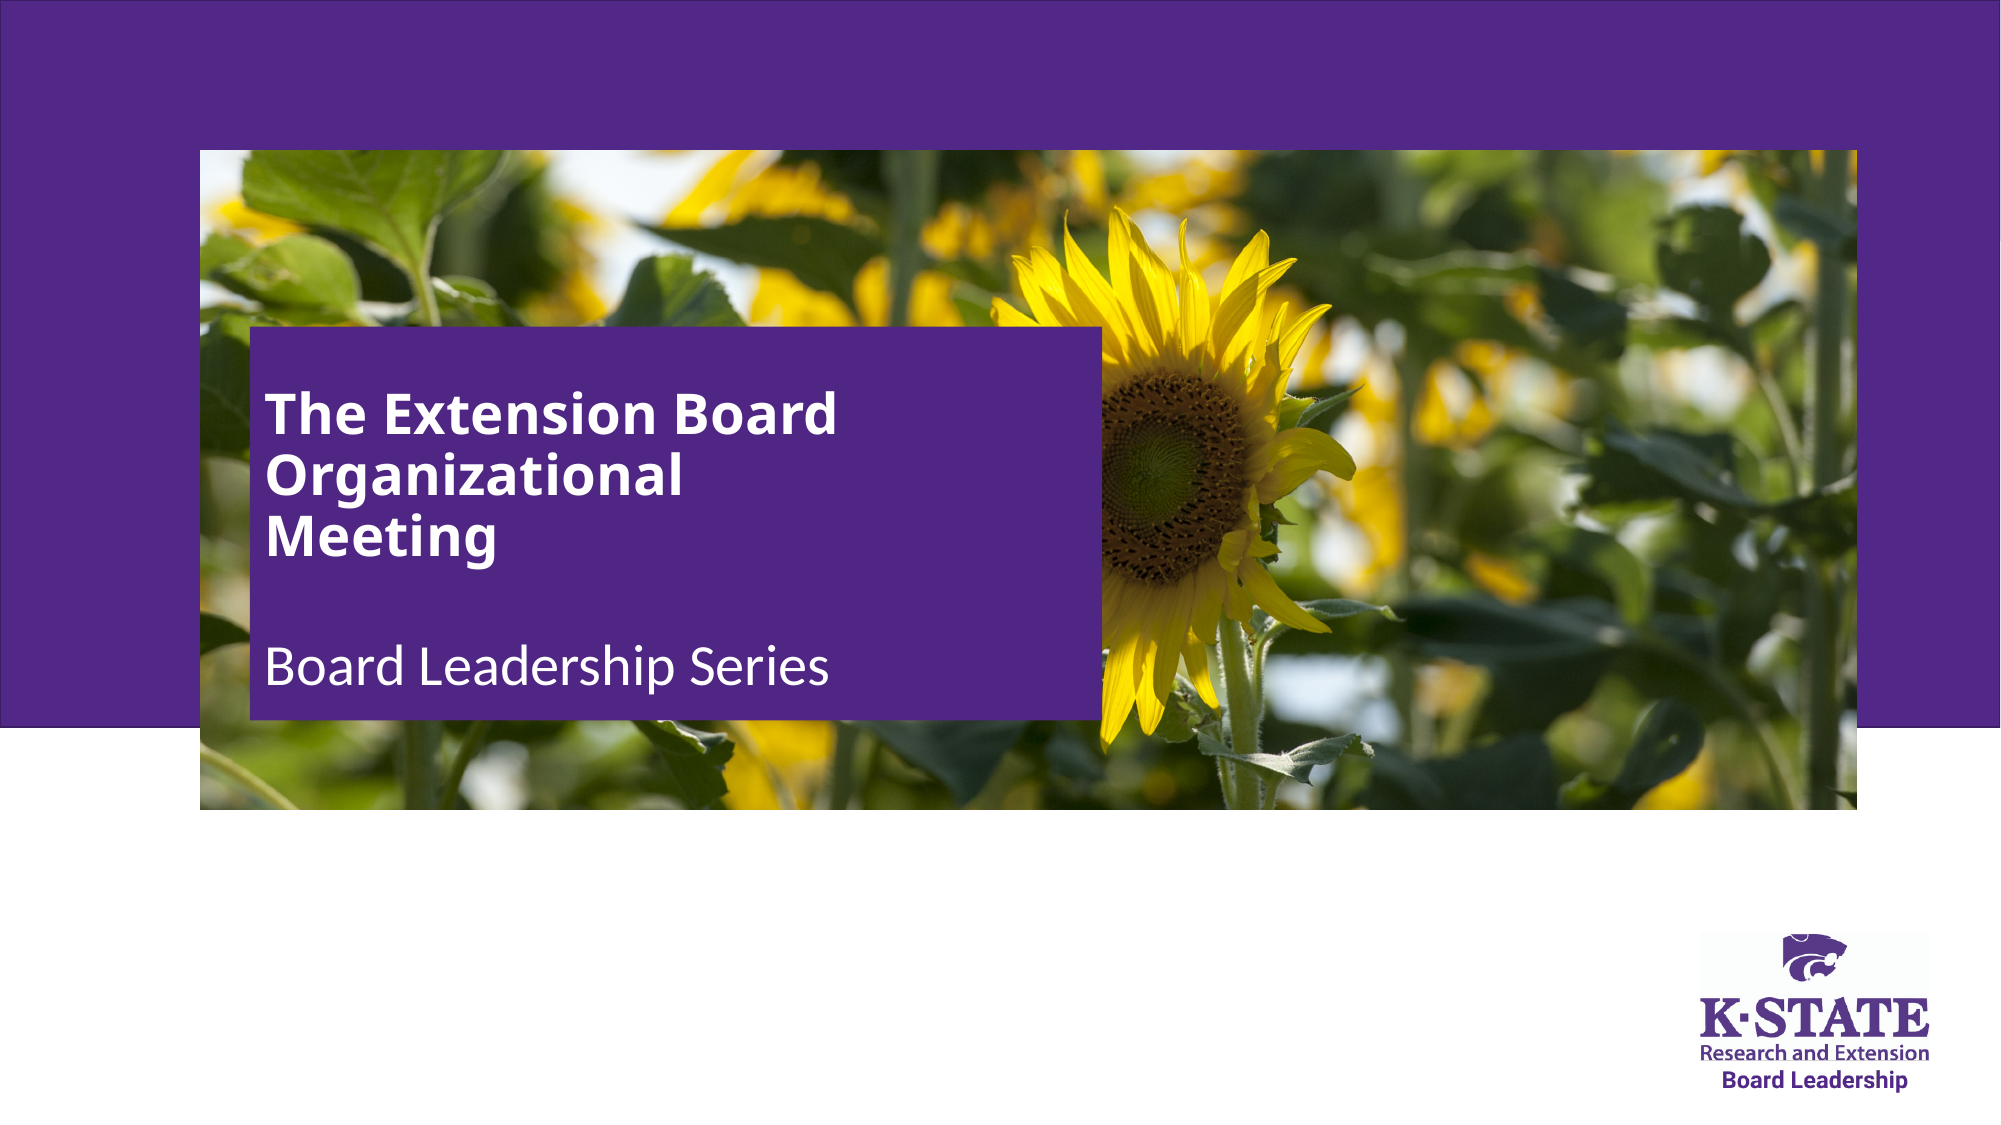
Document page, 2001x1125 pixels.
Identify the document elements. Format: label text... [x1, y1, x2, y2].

subtitle Board Leadership Series [249, 628, 936, 752]
picture [200, 150, 1857, 810]
picture [1629, 811, 2000, 1125]
title The Extension Board Organizational Meeting [249, 378, 927, 576]
